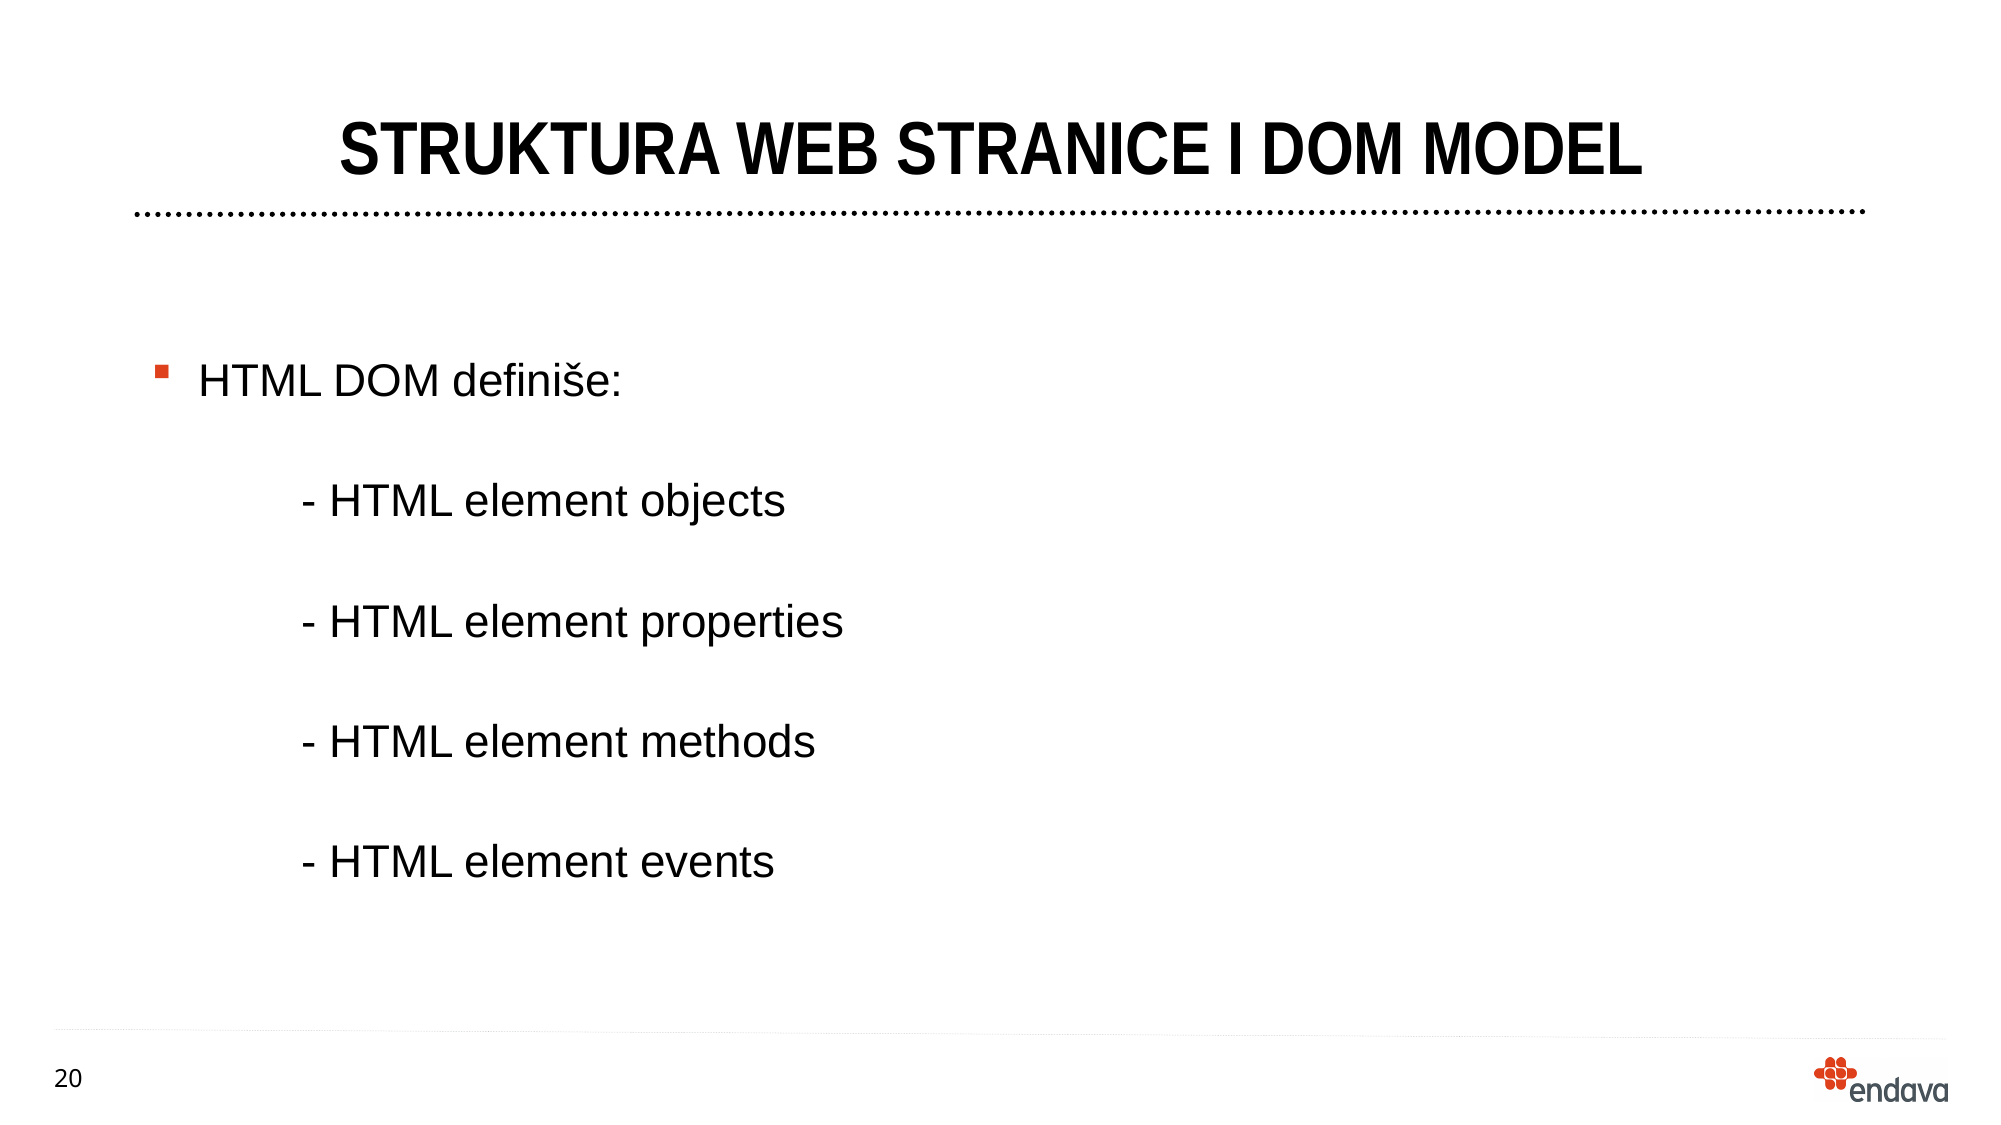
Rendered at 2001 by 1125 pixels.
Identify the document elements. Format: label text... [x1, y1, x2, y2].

title STRUKTURA WEB STRANICE I DOM MODEL [193, 26, 1807, 195]
picture [1814, 1057, 1948, 1102]
text_box HTML DOM definiše: - HTML element objects - HTML element properties - HTML element methods - HTML element events [151, 295, 1849, 888]
